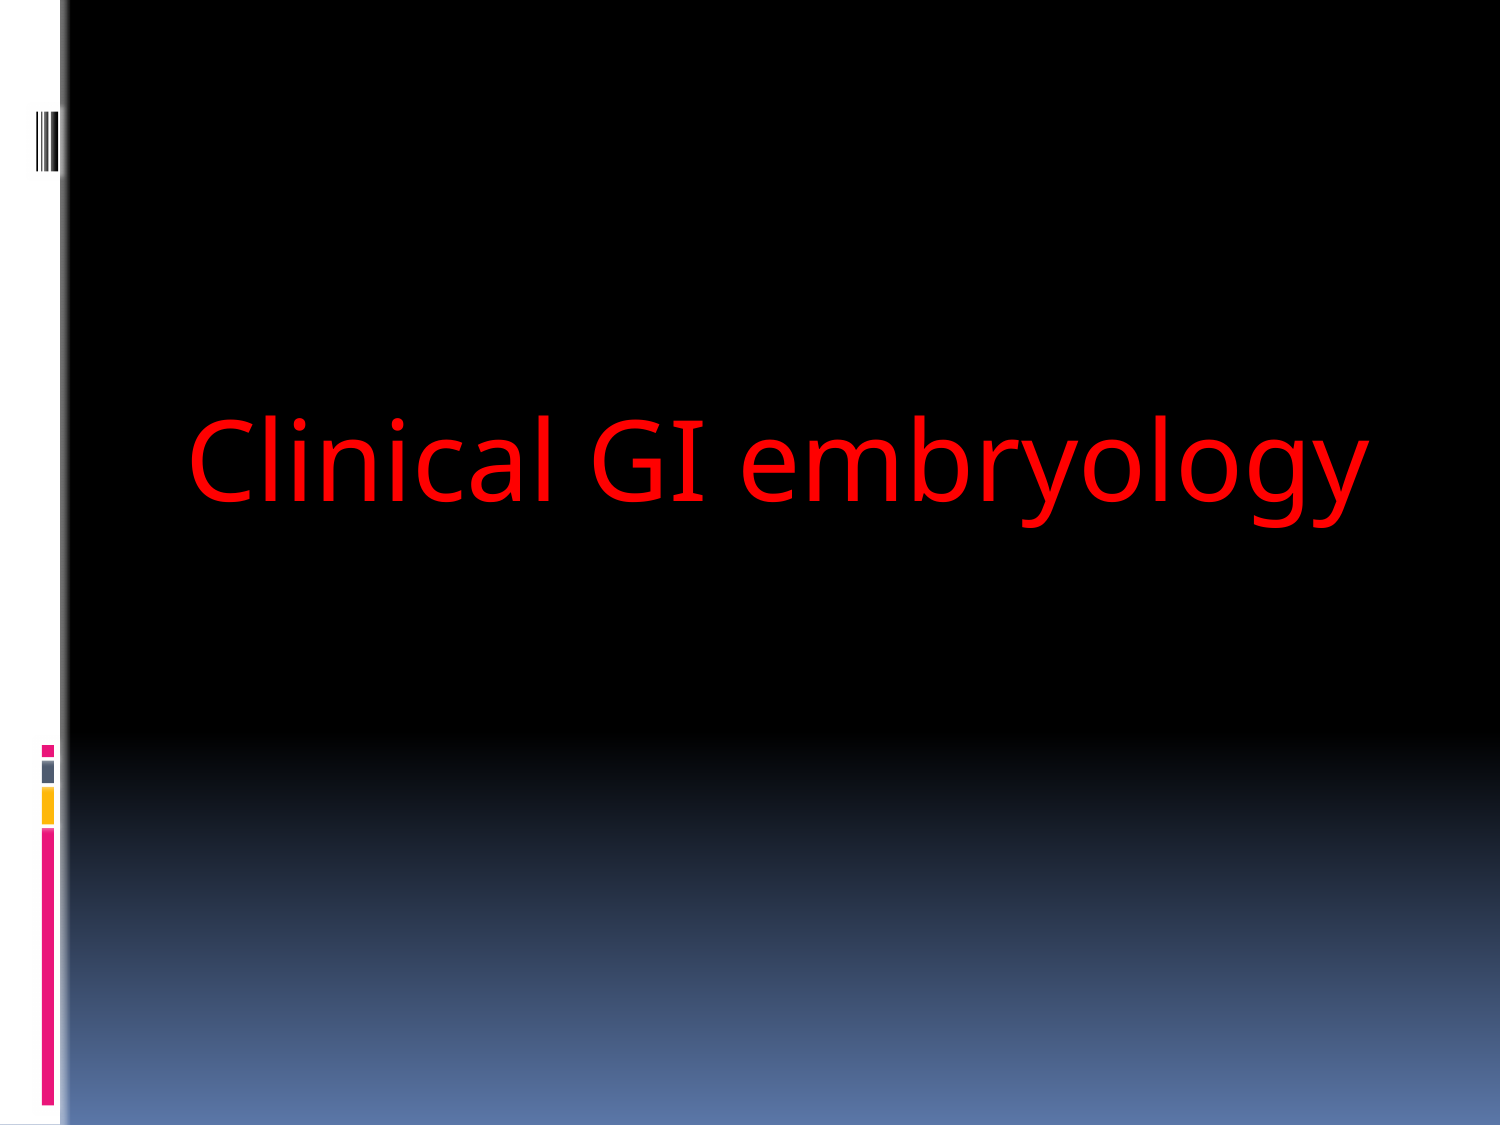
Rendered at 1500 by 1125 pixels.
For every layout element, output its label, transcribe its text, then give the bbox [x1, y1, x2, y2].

list Clinical GI embryology [150, 292, 1425, 1043]
